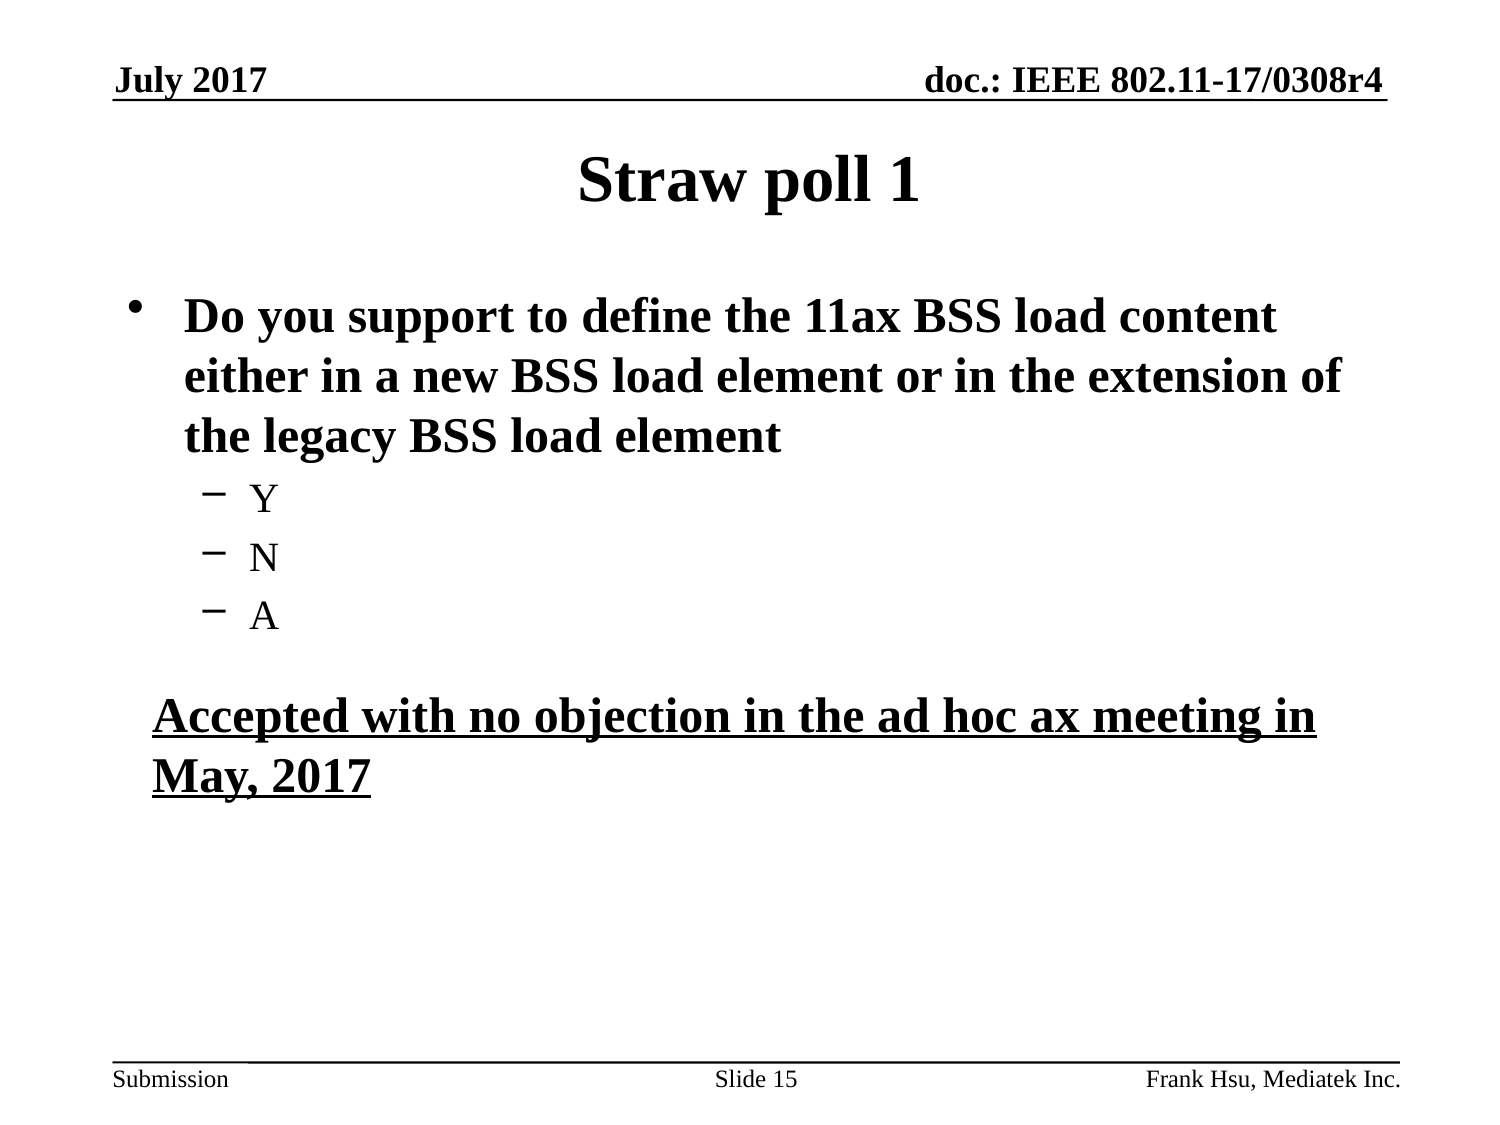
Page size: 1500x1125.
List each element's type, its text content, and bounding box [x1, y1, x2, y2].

text_box Accepted with no objection in the ad hoc ax meeting in May, 2017 [137, 674, 1425, 810]
slide_number Slide 15 [712, 1061, 800, 1093]
footer Frank Hsu, Mediatek Inc. [1142, 1061, 1402, 1093]
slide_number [114, 54, 270, 101]
list Do you support to define the 11ax BSS load content either in a new BSS load element or in the extension of the legacy BSS load element Y N A [112, 274, 1388, 1001]
title Straw poll 1 [112, 112, 1388, 238]
